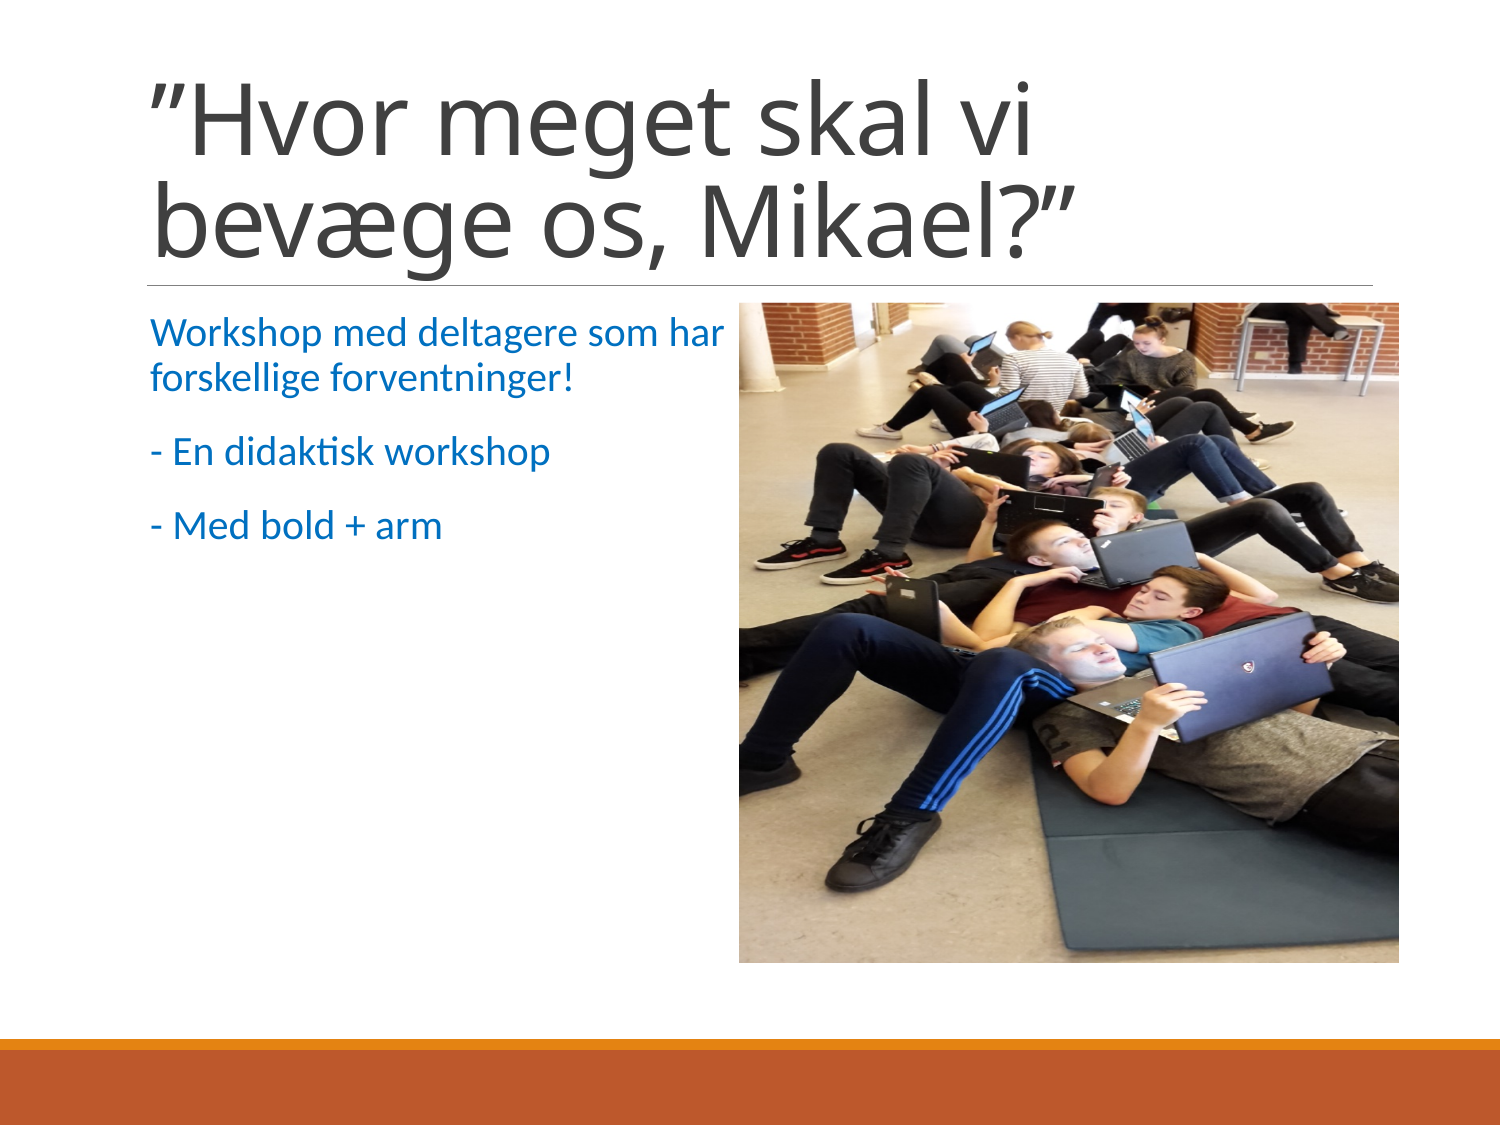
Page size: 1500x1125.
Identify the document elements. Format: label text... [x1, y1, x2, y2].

title ”Hvor meget skal vi bevæge os, Mikael?” [135, 47, 1373, 285]
list Workshop med deltagere som har forskellige forventninger! - En didaktisk workshop - Med bold + arm [135, 302, 737, 963]
picture [738, 302, 1400, 964]
